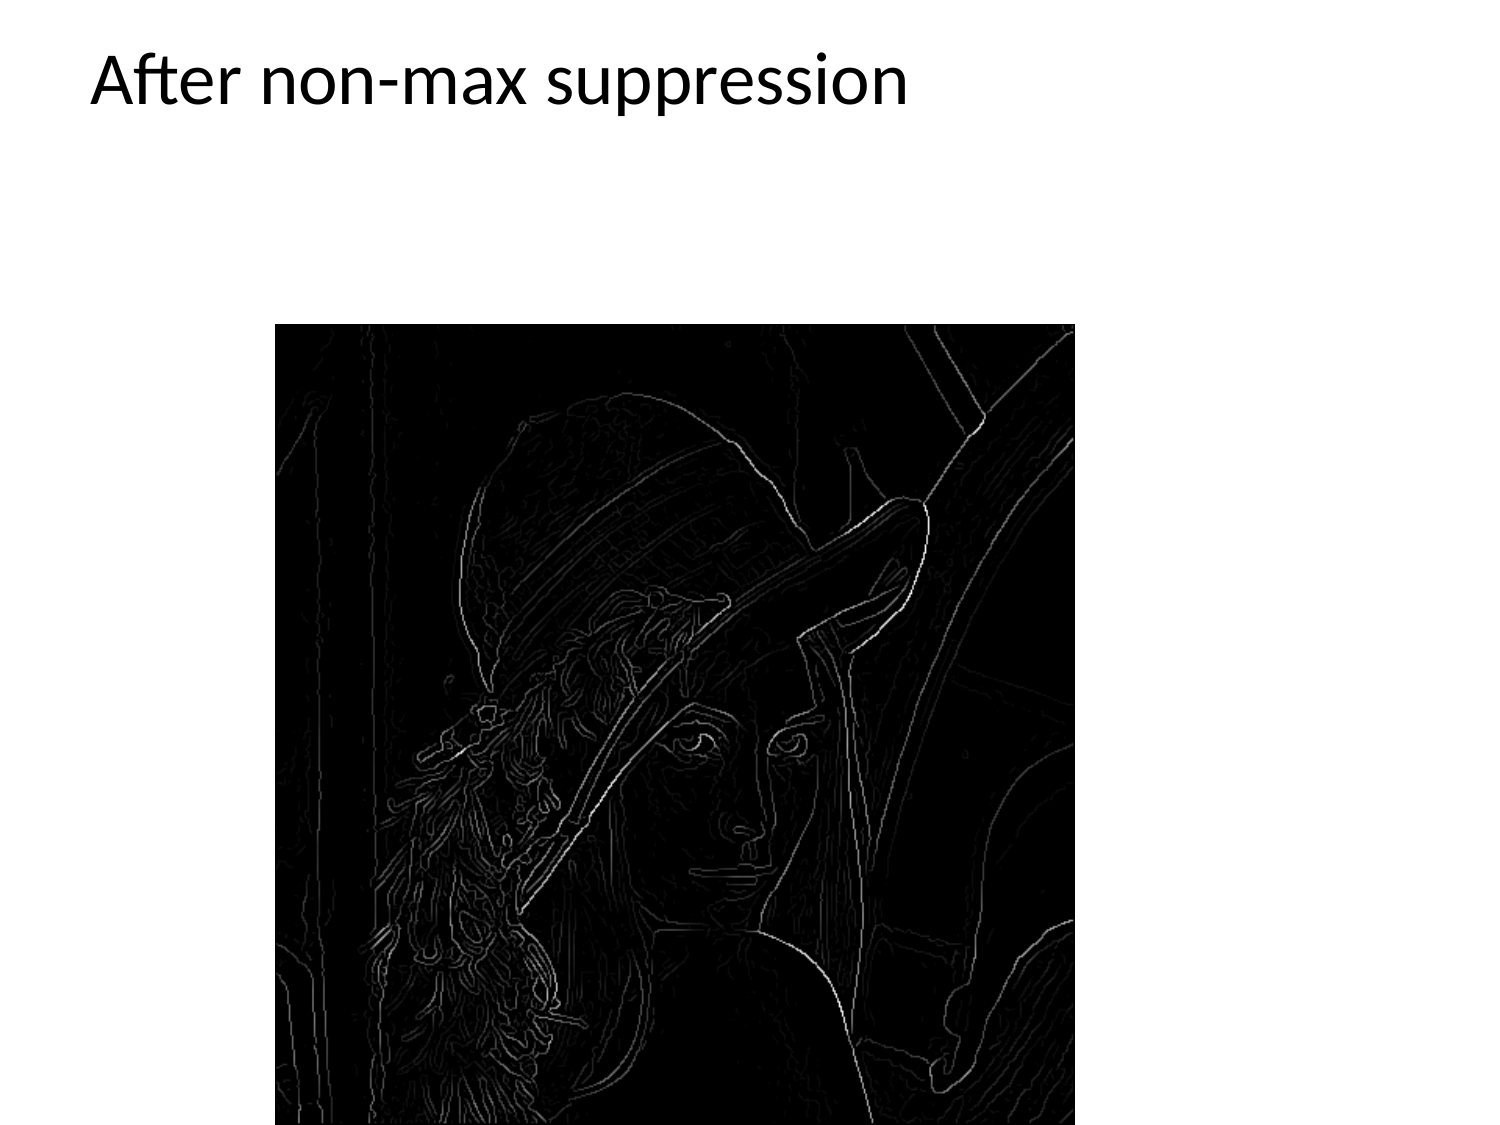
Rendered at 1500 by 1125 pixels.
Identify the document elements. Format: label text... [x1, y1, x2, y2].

title After non-max suppression [75, 0, 1425, 150]
picture [274, 324, 1076, 1125]
